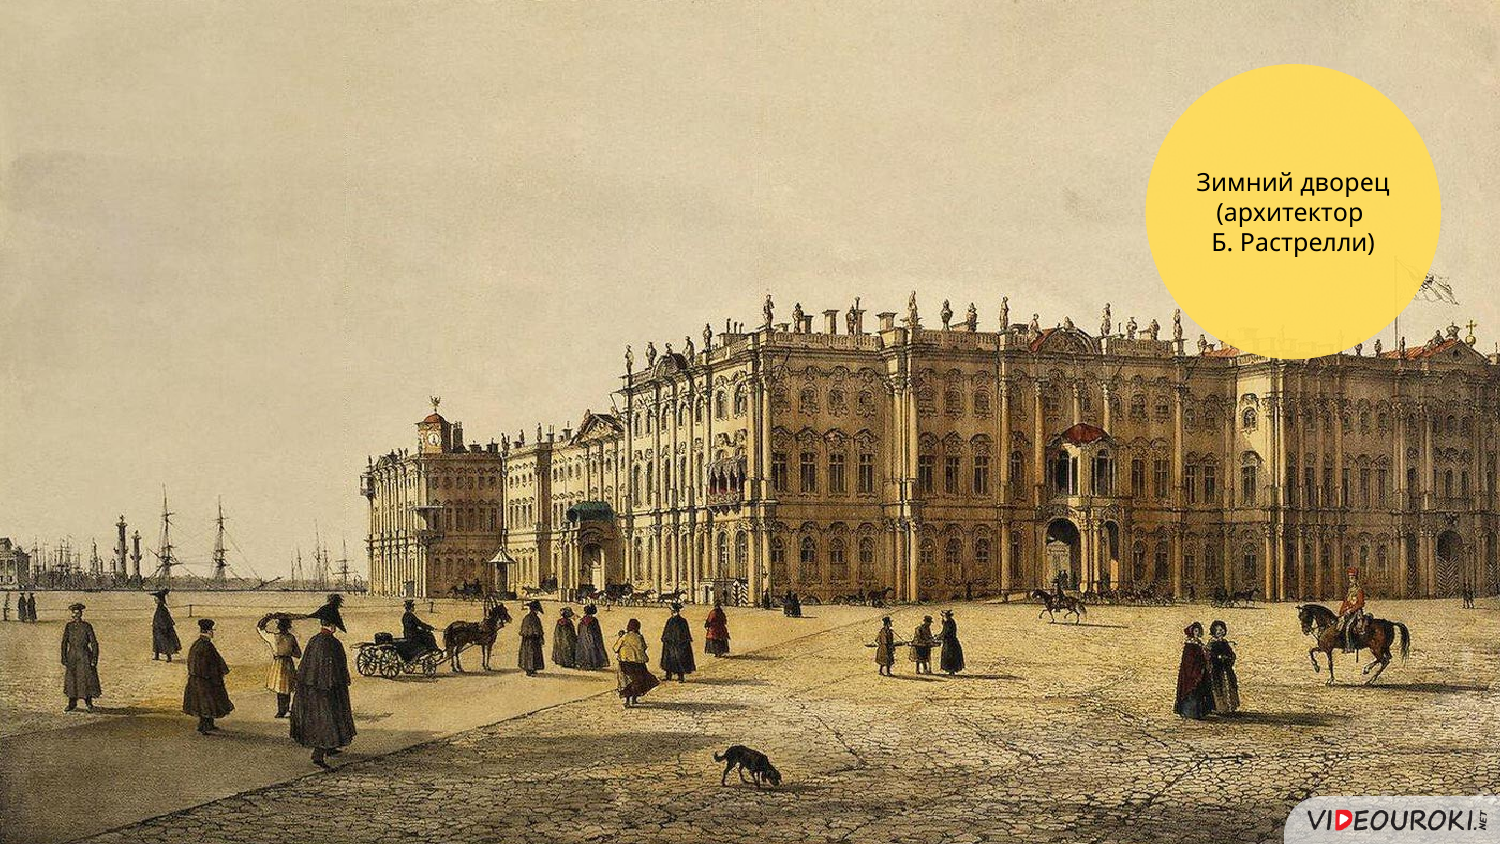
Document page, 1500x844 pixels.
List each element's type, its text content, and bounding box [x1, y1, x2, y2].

picture [0, 0, 1500, 844]
text_box Зимний дворец (архитектор Б. Растрелли) [1144, 62, 1442, 361]
